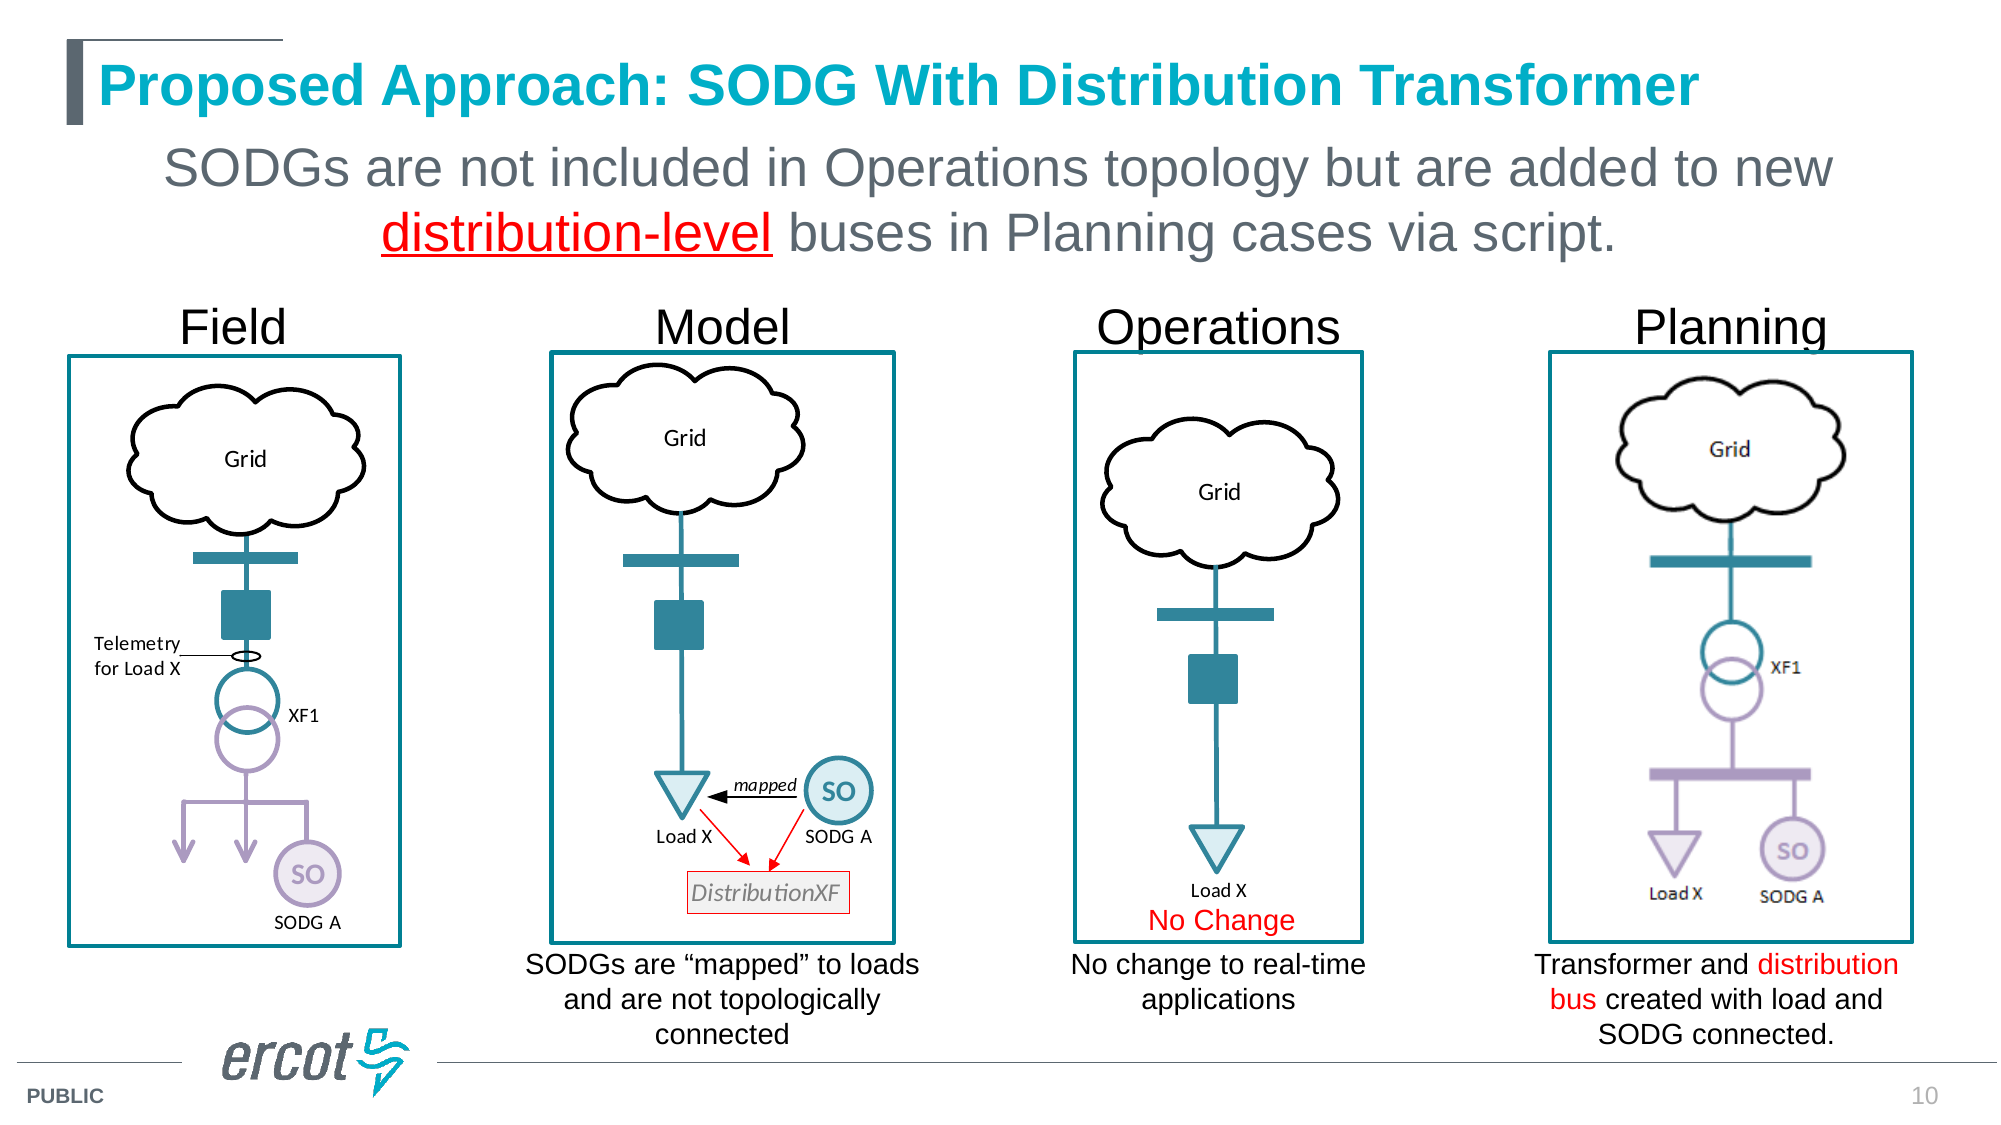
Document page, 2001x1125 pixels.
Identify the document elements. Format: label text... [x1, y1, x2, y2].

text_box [699, 809, 751, 866]
title Proposed Approach: SODG With Distribution Transformer [83, 39, 1934, 124]
picture [1096, 413, 1341, 914]
text_box Transformer and distribution bus created with load and SODG connected. [1504, 938, 1930, 1058]
text_box [67, 354, 402, 948]
picture [80, 380, 367, 947]
picture [218, 1024, 413, 1100]
picture [1614, 371, 1849, 924]
text_box Field [111, 288, 355, 354]
text_box Planning [1587, 288, 1875, 350]
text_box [768, 809, 805, 872]
text_box [1548, 350, 1914, 938]
text_box Model [600, 288, 845, 350]
text_box No Change [1121, 921, 1322, 944]
text_box [1073, 350, 1364, 938]
slide_number 10 [1866, 1076, 1984, 1113]
text_box SODGs are not included in Operations topology but are added to new distribution-level buses in Planning cases via script. [66, 124, 1934, 288]
text_box [549, 350, 896, 938]
picture [687, 871, 851, 914]
text_box SODGs are “mapped” to loads and are not topologically connected [510, 938, 936, 1058]
text_box Operations [1074, 288, 1363, 350]
text_box No change to real-time applications [1006, 938, 1432, 1023]
picture [562, 359, 883, 860]
